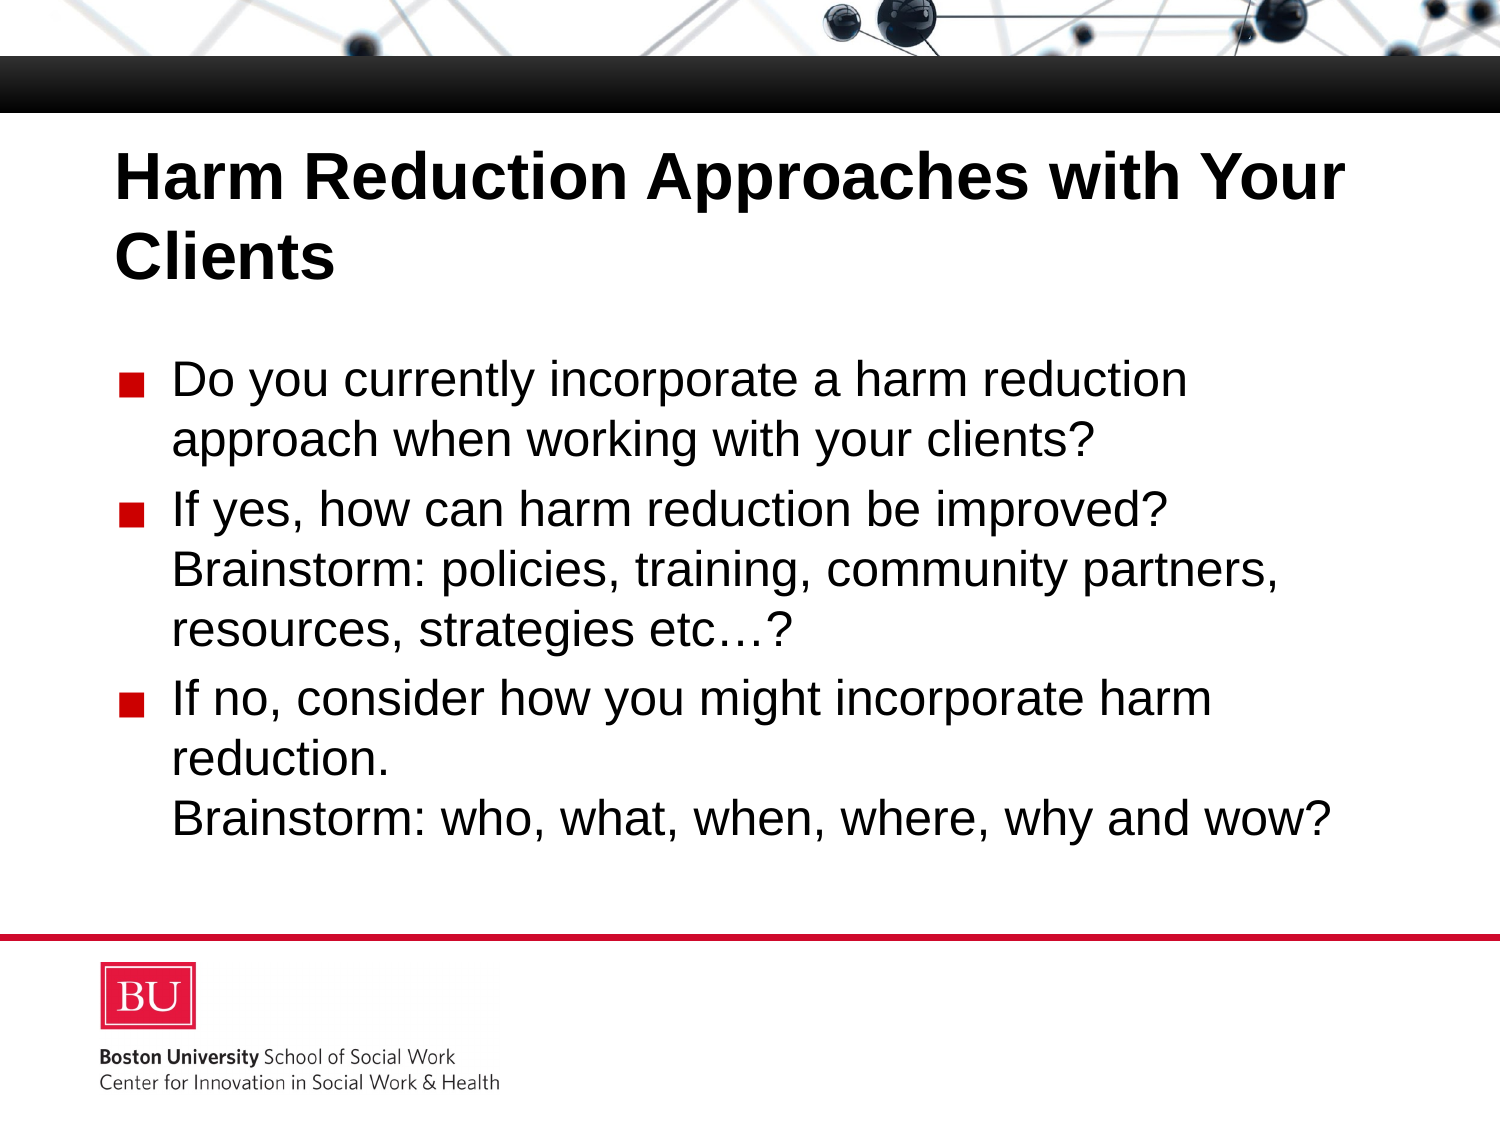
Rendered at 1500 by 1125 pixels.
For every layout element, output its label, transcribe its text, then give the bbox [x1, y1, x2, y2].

picture [0, 0, 1500, 56]
picture [99, 1026, 500, 1095]
list Do you currently incorporate a harm reduction approach when working with your clients? If yes, how can harm reduction be improved? Brainstorm: policies, training, community partners, resources, strategies etc…? If no, consider how you might incorporate harm reduction. Brainstorm: who, what, when, where, why and wow? [99, 338, 1400, 1026]
title Harm Reduction Approaches with Your Clients [99, 125, 1438, 238]
